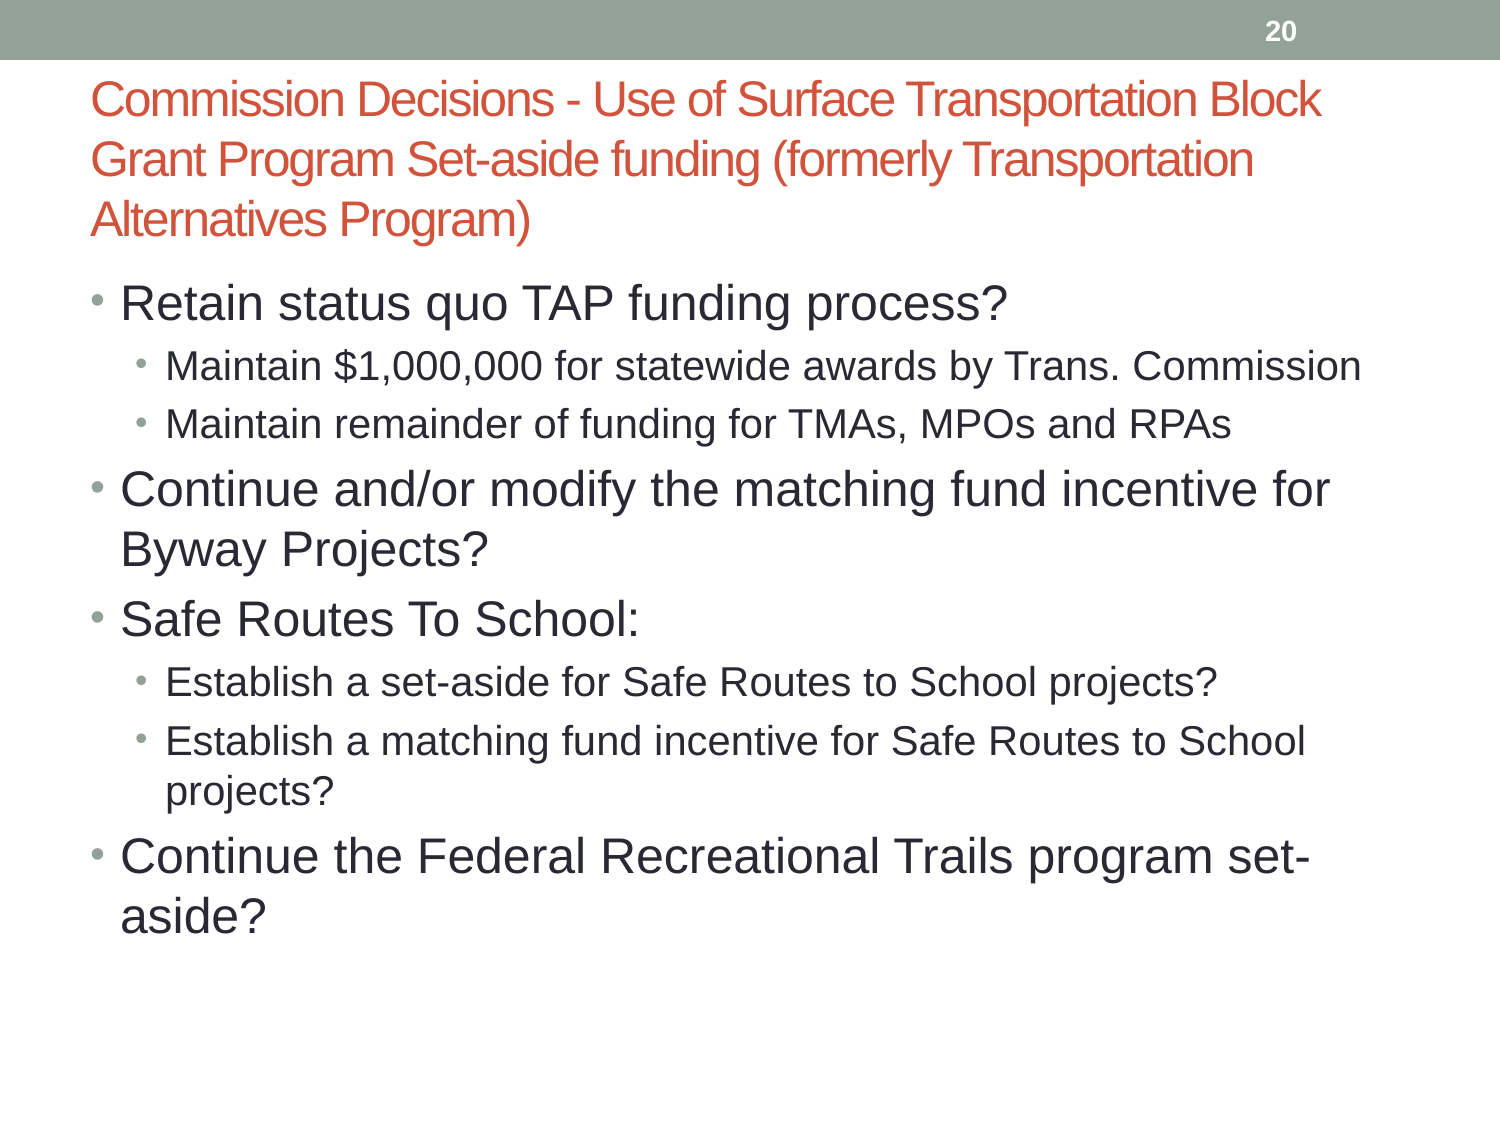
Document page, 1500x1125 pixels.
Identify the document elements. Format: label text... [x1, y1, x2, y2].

title Commission Decisions - Use of Surface Transportation Block Grant Program Set-aside funding (formerly Transportation Alternatives Program) [75, 87, 1425, 225]
list Retain status quo TAP funding process? Maintain $1,000,000 for statewide awards by Trans. Commission Maintain remainder of funding for TMAs, MPOs and RPAs Continue and/or modify the matching fund incentive for Byway Projects? Safe Routes To School: Establish a set-aside for Safe Routes to School projects? Establish a matching fund incentive for Safe Routes to School projects? Continue the Federal Recreational Trails program set-aside? [75, 262, 1425, 1063]
slide_number 20 [1250, 3, 1425, 57]
